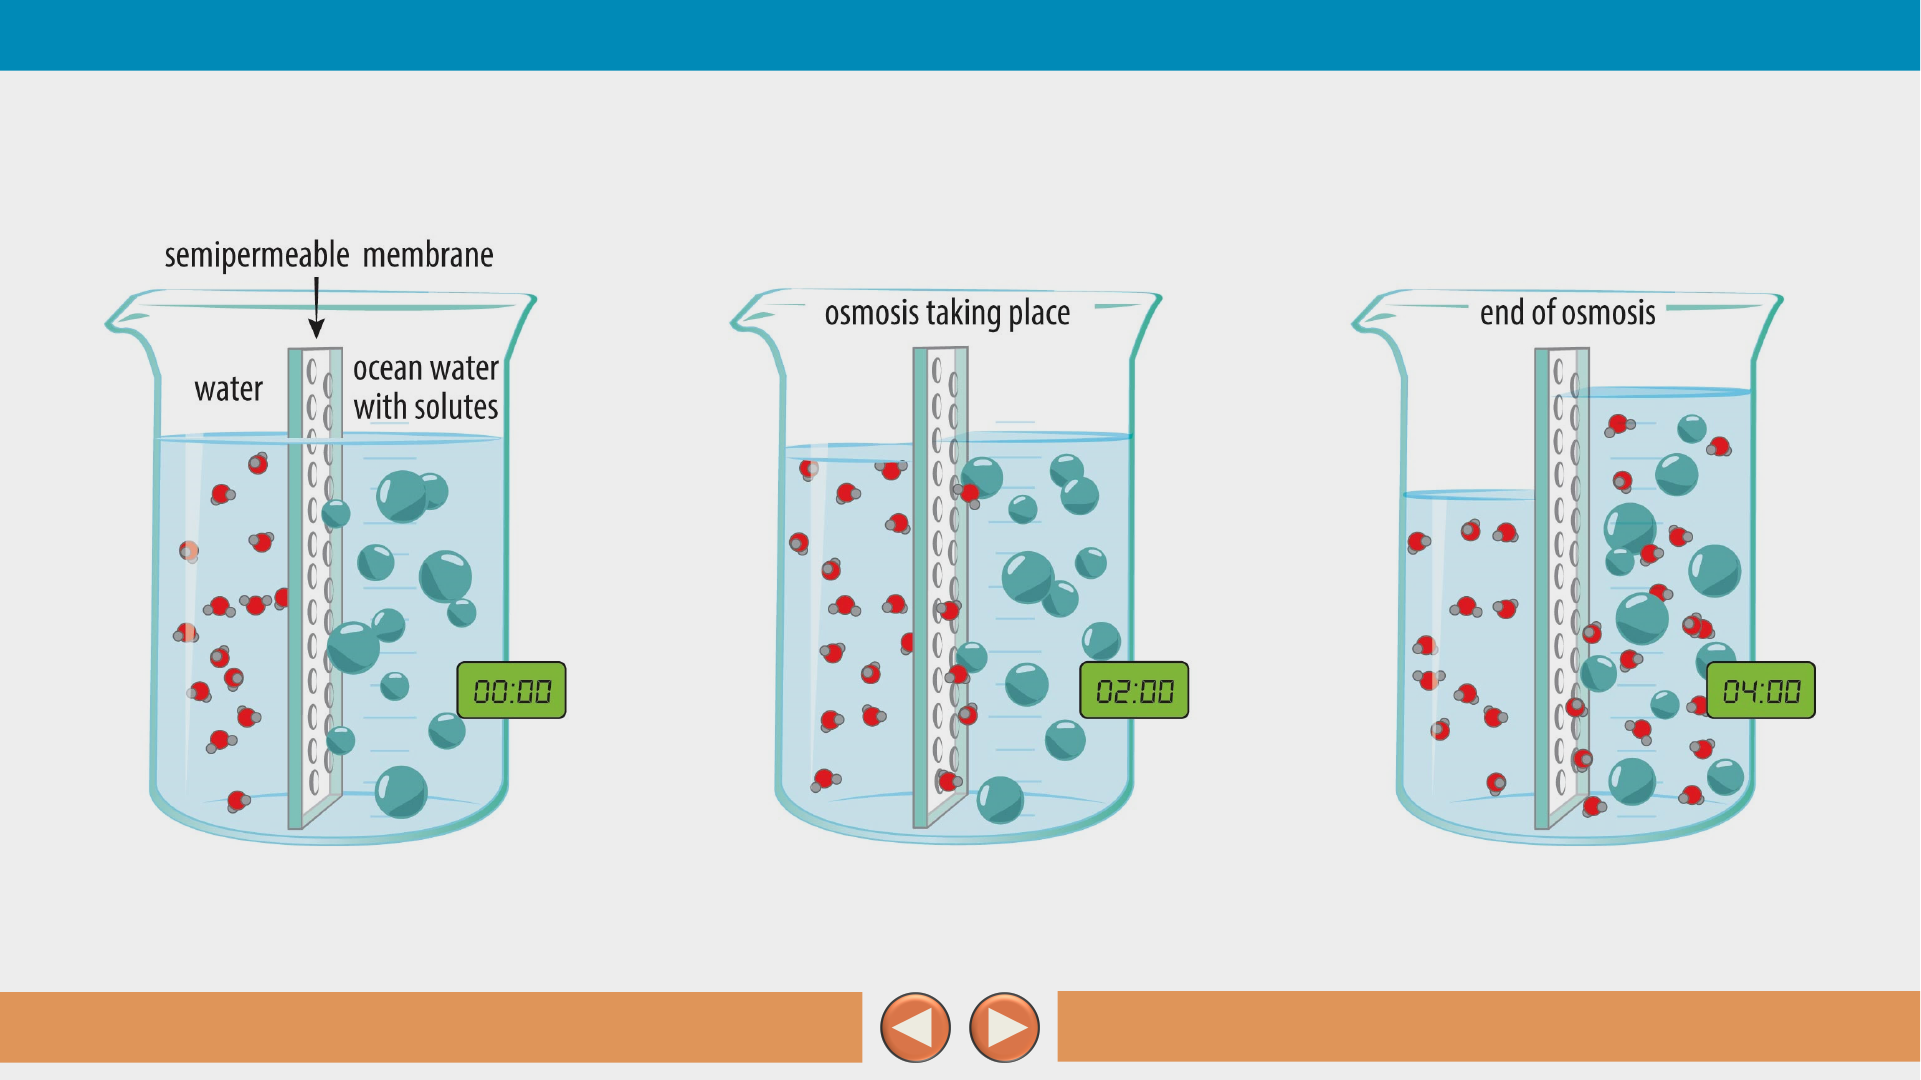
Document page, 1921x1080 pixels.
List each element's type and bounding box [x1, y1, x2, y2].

picture [880, 992, 951, 1063]
picture [969, 992, 1040, 1063]
picture [89, 220, 1831, 860]
